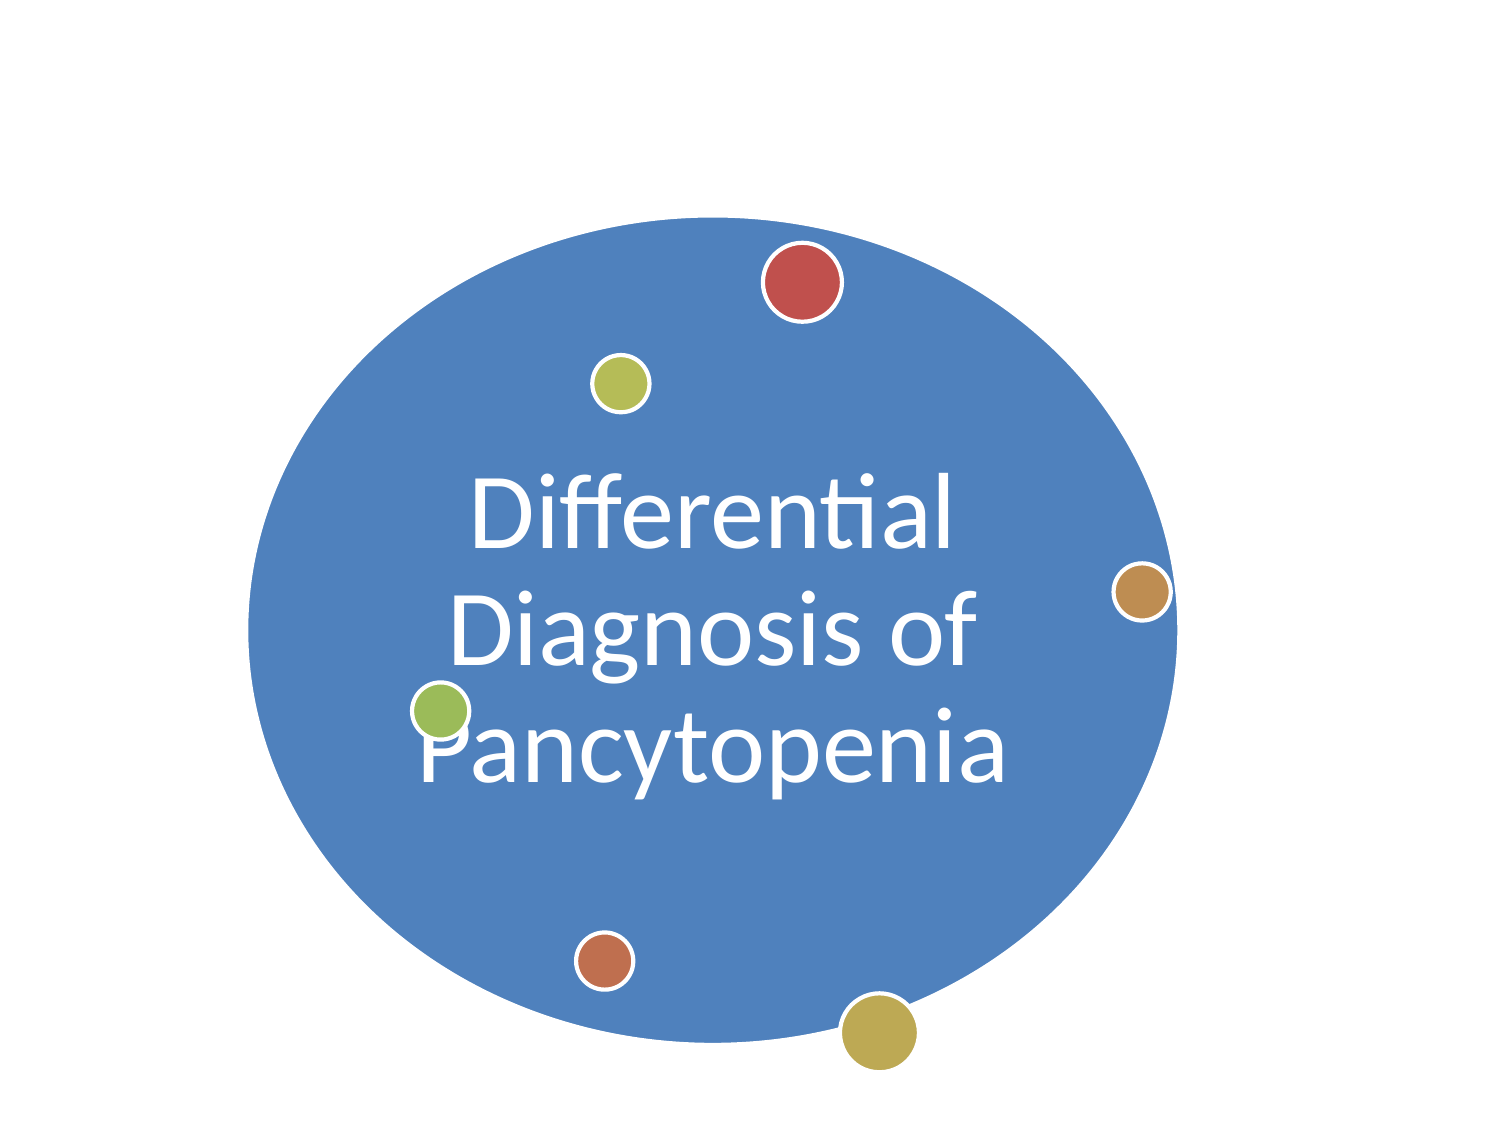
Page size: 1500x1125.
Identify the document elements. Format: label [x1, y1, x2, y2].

text_box [37, 228, 1389, 1059]
